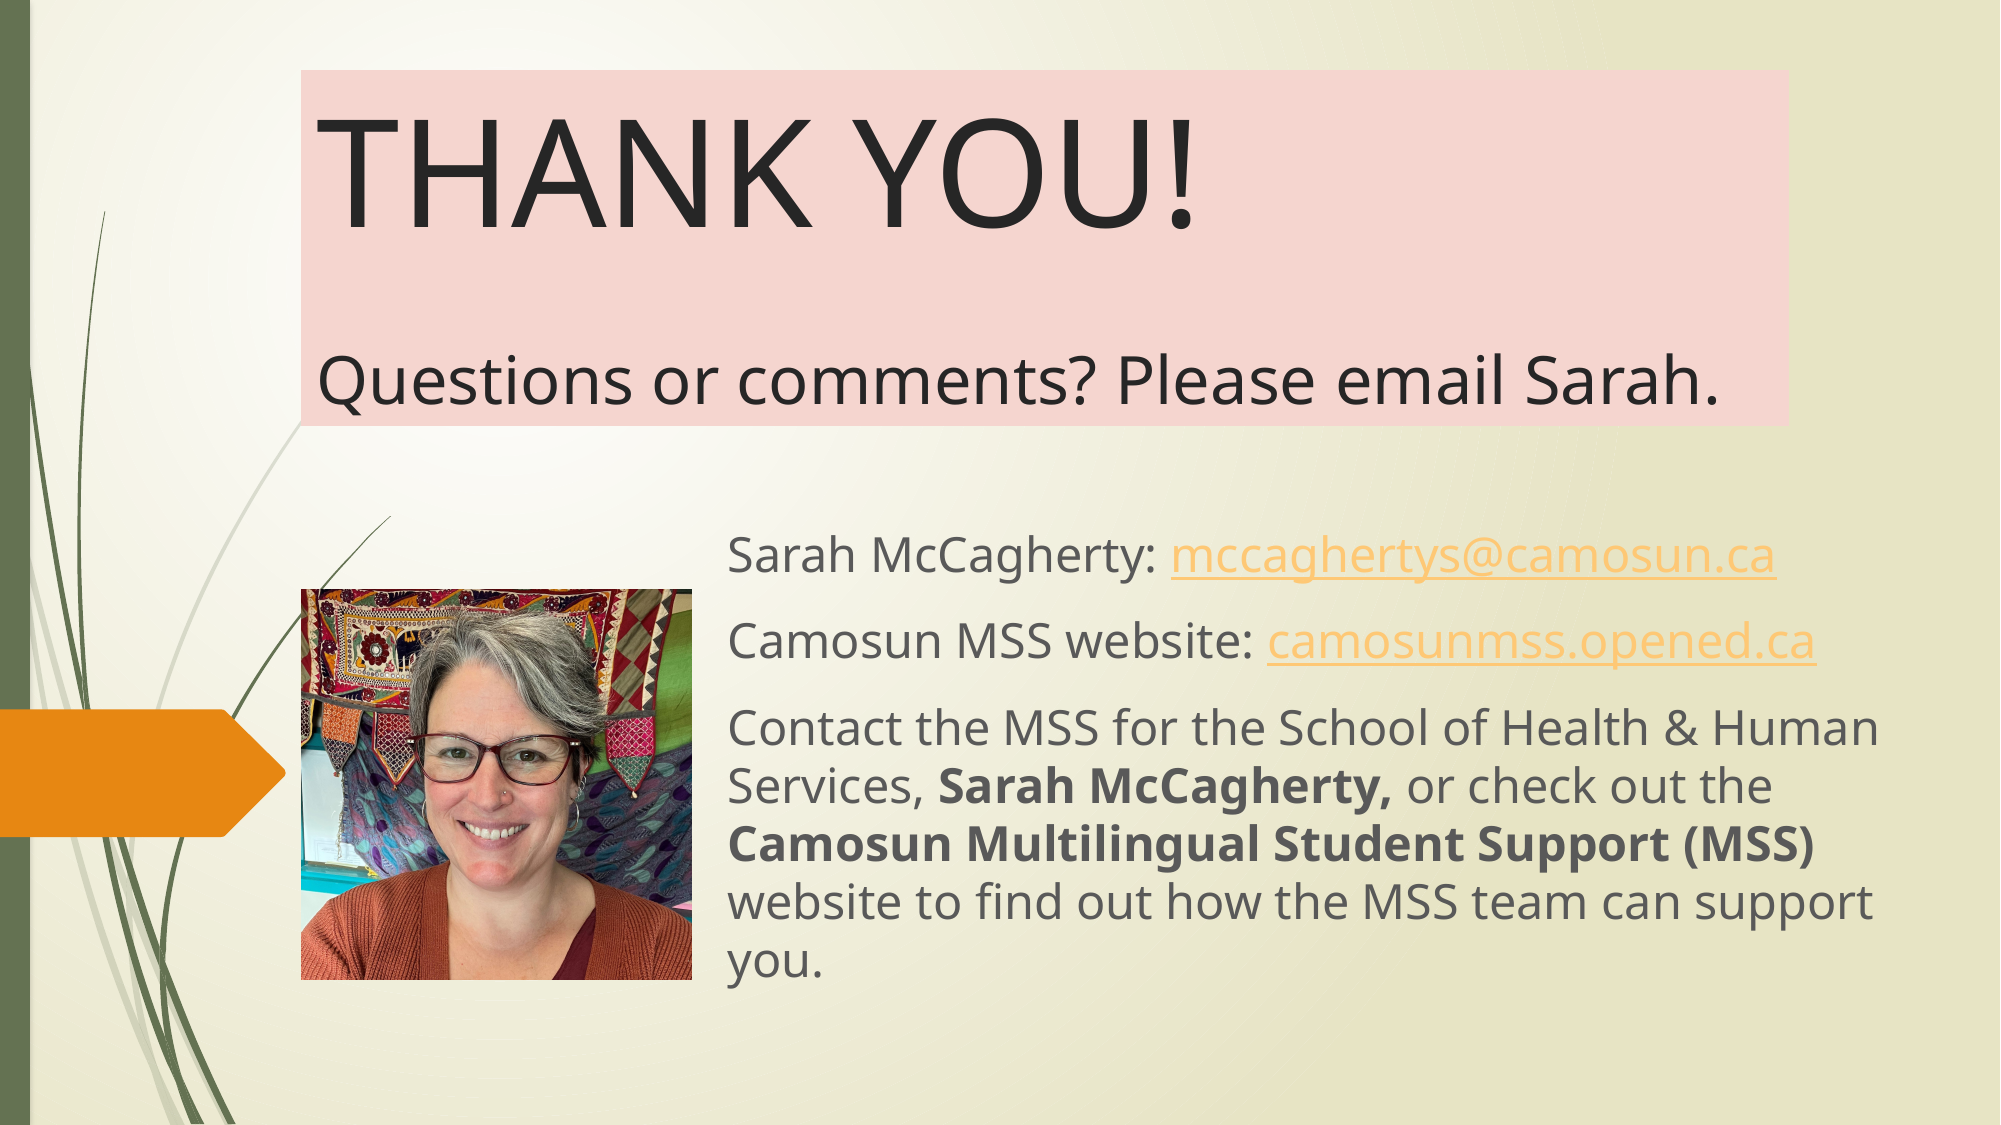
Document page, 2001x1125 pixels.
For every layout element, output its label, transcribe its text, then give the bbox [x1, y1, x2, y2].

picture [301, 589, 692, 980]
title THANK YOU! Questions or comments? Please email Sarah. [301, 70, 1789, 426]
subtitle Sarah McCagherty: mccaghertys@camosun.ca Camosun MSS website: camosunmss.opened.ca Contact the MSS for the School of Health & Human Services, Sarah McCagherty, or check out the Camosun Multilingual Student Support (MSS) website to find out how the MSS team can support you. [712, 516, 1934, 1000]
